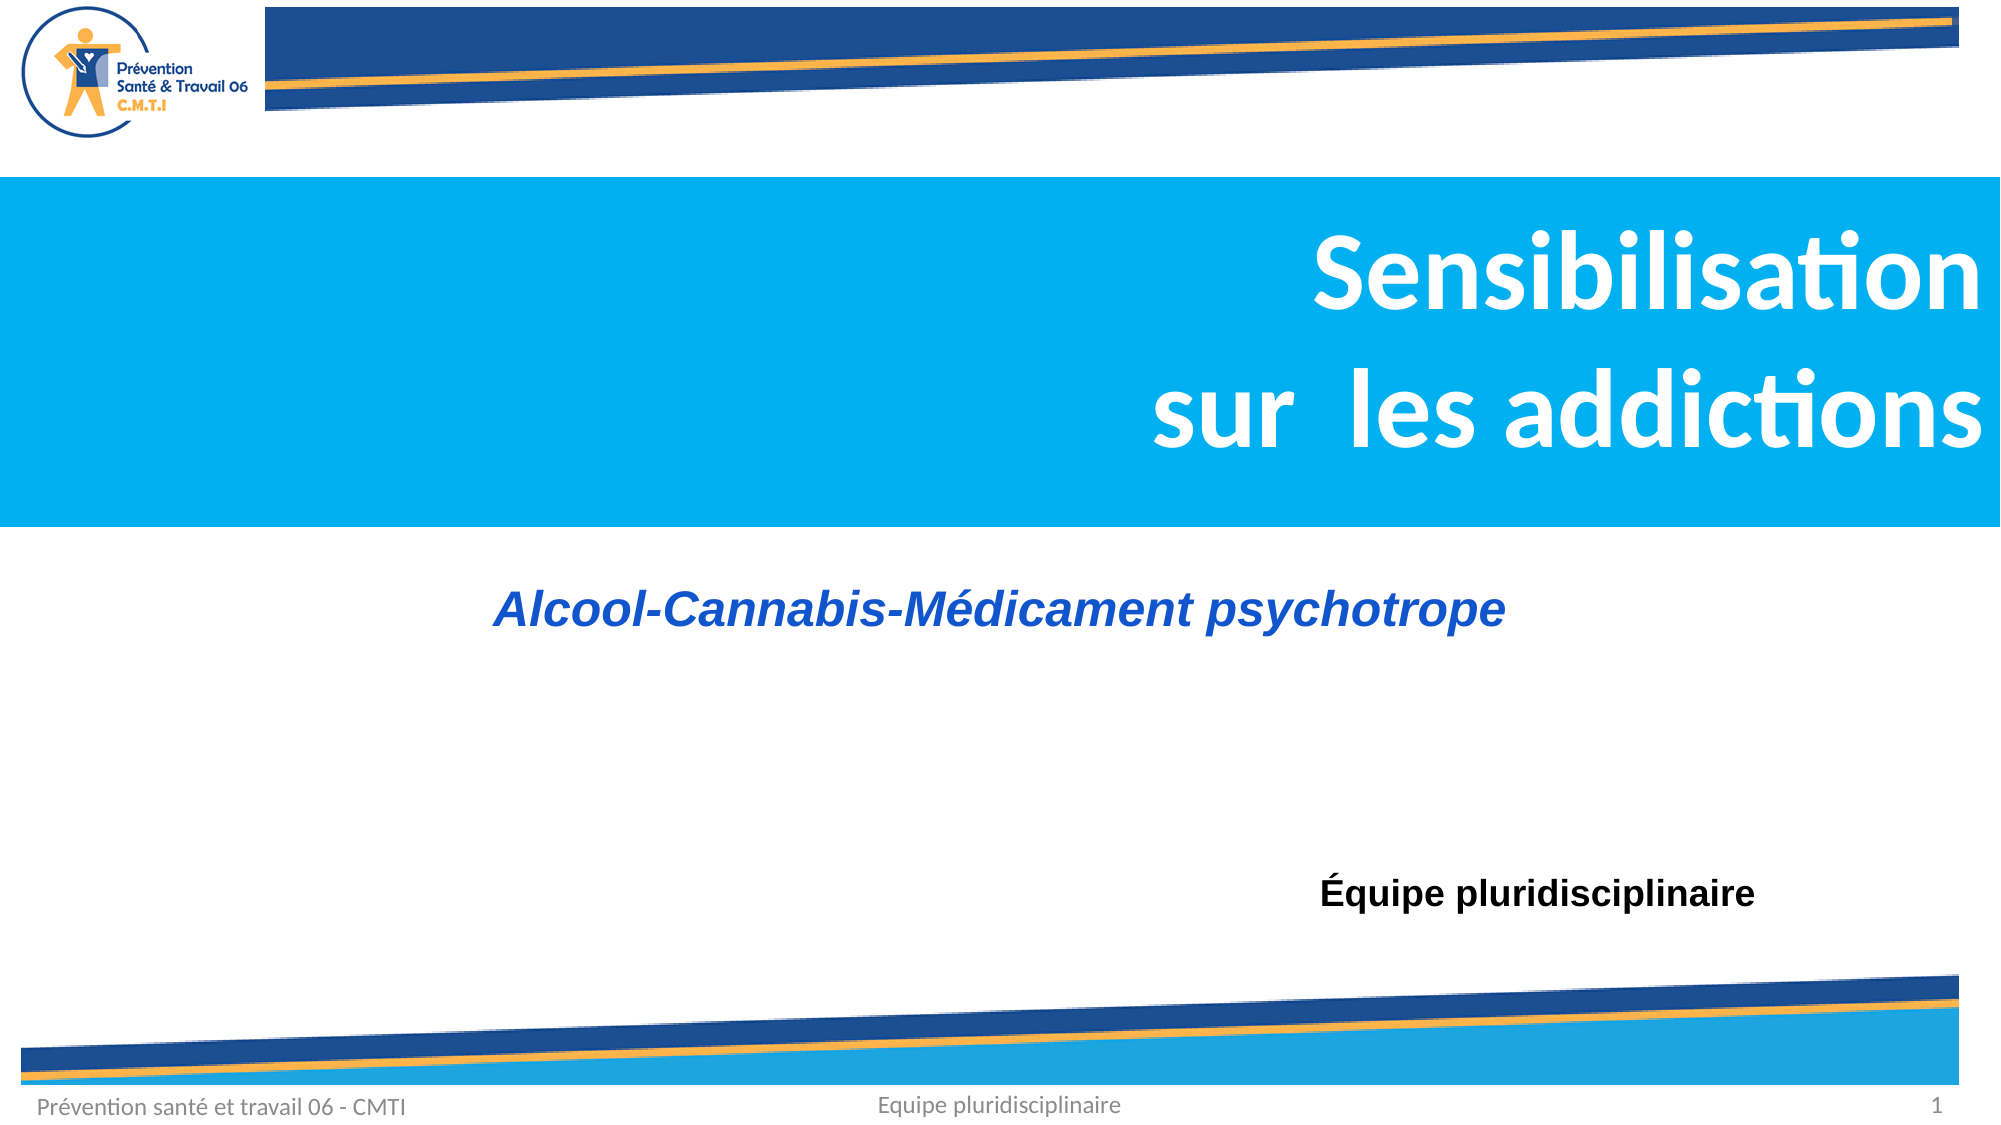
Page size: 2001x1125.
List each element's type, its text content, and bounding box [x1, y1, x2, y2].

text_box Équipe pluridisciplinaire [1304, 862, 1919, 922]
picture [21, 970, 1959, 1085]
slide_number Prévention santé et travail 06 - CMTI [21, 1075, 472, 1125]
picture [10, 0, 1959, 149]
footer Equipe pluridisciplinaire [662, 1074, 1338, 1125]
text_box Alcool-Cannabis-Médicament psychotrope [0, 569, 2000, 644]
slide_number 1 [1508, 1074, 1959, 1125]
text_box Sensibilisation sur les addictions [0, 177, 2000, 527]
